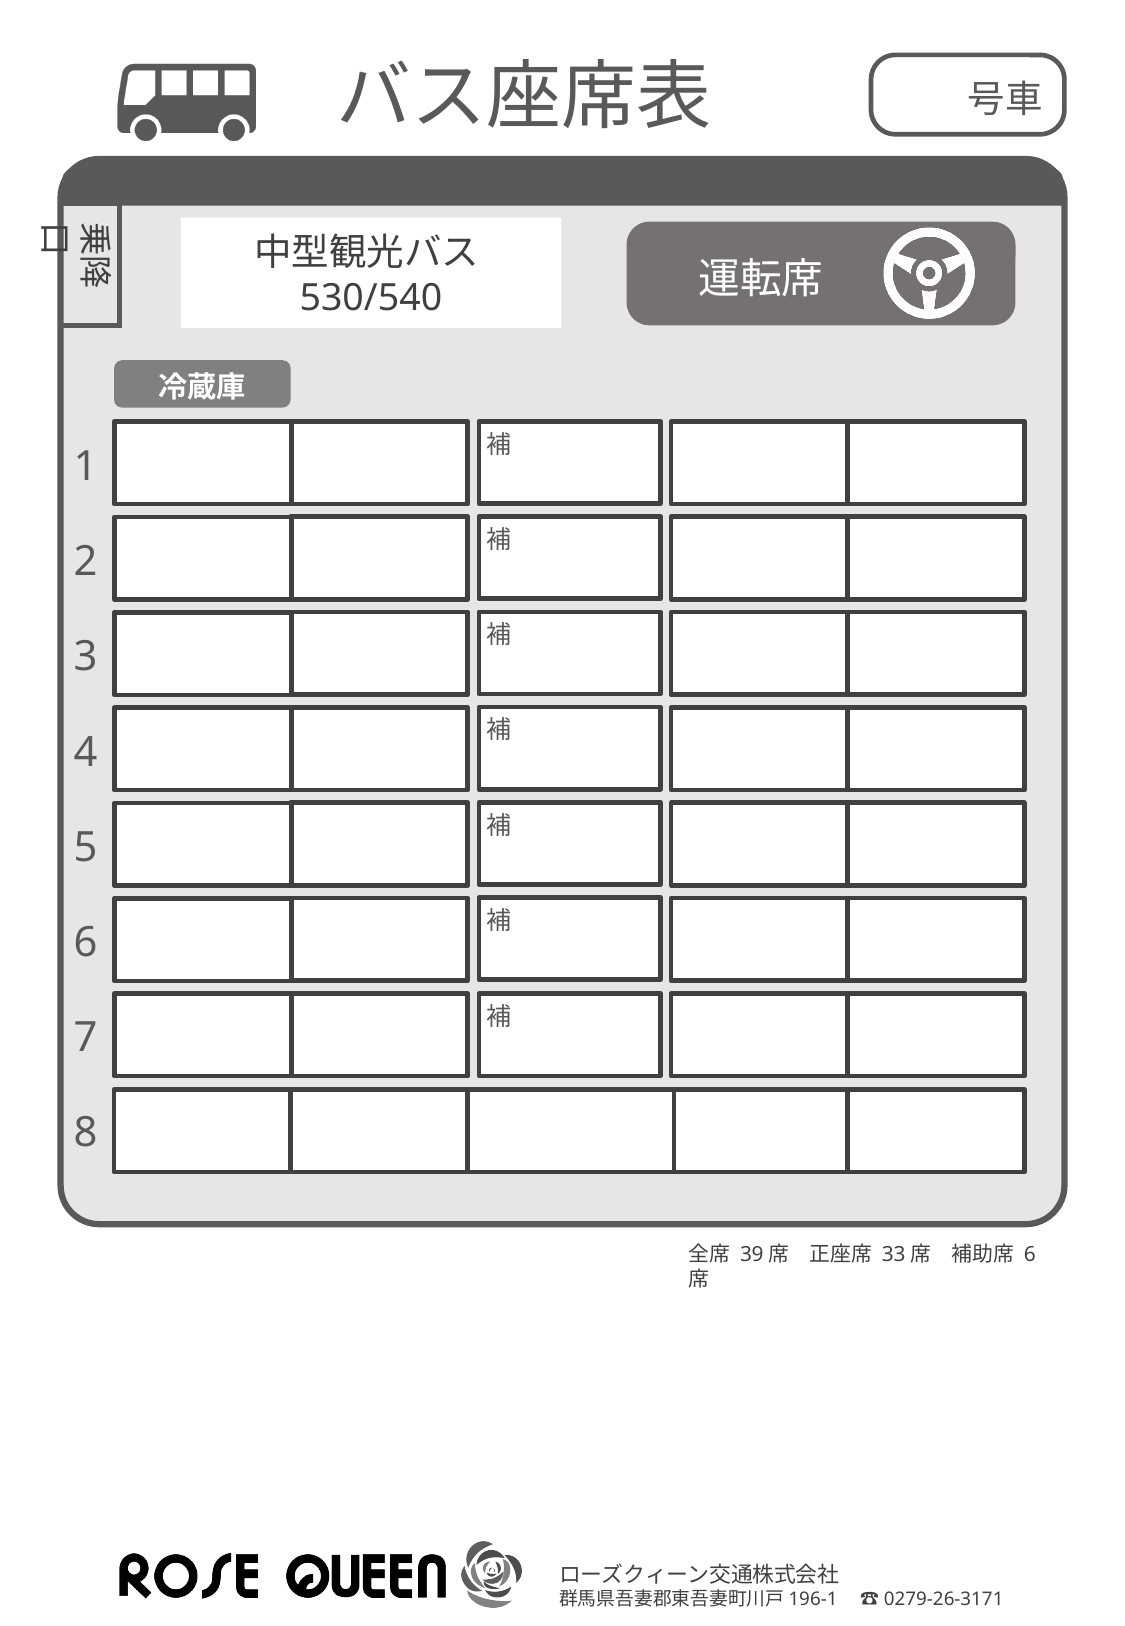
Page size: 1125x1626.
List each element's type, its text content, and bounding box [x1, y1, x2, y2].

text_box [626, 215, 1016, 331]
text_box [674, 1089, 847, 1173]
text_box [292, 421, 468, 505]
text_box [847, 898, 1025, 981]
text_box 号車 [869, 53, 1066, 136]
text_box [671, 516, 847, 600]
text_box 3 [38, 621, 114, 687]
text_box 2 [38, 526, 114, 592]
text_box [671, 802, 847, 886]
text_box [671, 612, 847, 695]
text_box 7 [38, 1002, 114, 1068]
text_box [471, 420, 661, 504]
text_box [114, 1089, 290, 1173]
text_box [114, 707, 292, 791]
text_box [114, 516, 292, 600]
text_box 全席 39席 正座席 33席 補助席 6席 [673, 1233, 1055, 1266]
text_box [290, 1089, 467, 1173]
text_box [59, 159, 1066, 207]
text_box [292, 802, 468, 886]
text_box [471, 897, 661, 980]
text_box [671, 993, 847, 1077]
text_box 8 [38, 1097, 133, 1163]
text_box [114, 802, 292, 886]
text_box [59, 207, 1066, 1226]
text_box 6 [38, 907, 114, 973]
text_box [471, 993, 661, 1076]
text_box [471, 801, 661, 885]
text_box [292, 707, 468, 791]
text_box [114, 421, 292, 505]
text_box [671, 898, 847, 981]
text_box [114, 993, 292, 1077]
text_box [847, 421, 1025, 505]
picture [111, 26, 262, 177]
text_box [471, 611, 661, 694]
text_box [671, 421, 847, 505]
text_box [119, 1541, 1020, 1618]
text_box 中型観光バス 530/540 [180, 217, 562, 328]
text_box [114, 612, 292, 695]
text_box [60, 203, 120, 207]
text_box 4 [38, 716, 114, 782]
text_box [292, 898, 468, 981]
text_box [467, 1089, 674, 1173]
text_box バス座席表 [321, 76, 812, 145]
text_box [471, 516, 661, 599]
text_box 1 [38, 431, 114, 497]
text_box [847, 993, 1025, 1077]
text_box [847, 707, 1025, 791]
text_box 乗降口 [59, 207, 124, 333]
text_box [292, 612, 468, 695]
text_box 冷蔵庫 [114, 360, 291, 408]
text_box 5 [38, 812, 114, 877]
text_box [847, 1089, 1025, 1173]
text_box [847, 516, 1025, 600]
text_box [471, 706, 661, 790]
text_box [847, 802, 1025, 886]
text_box [114, 898, 292, 981]
text_box [292, 993, 468, 1077]
text_box [292, 516, 468, 600]
text_box [847, 612, 1025, 695]
text_box [671, 707, 847, 791]
